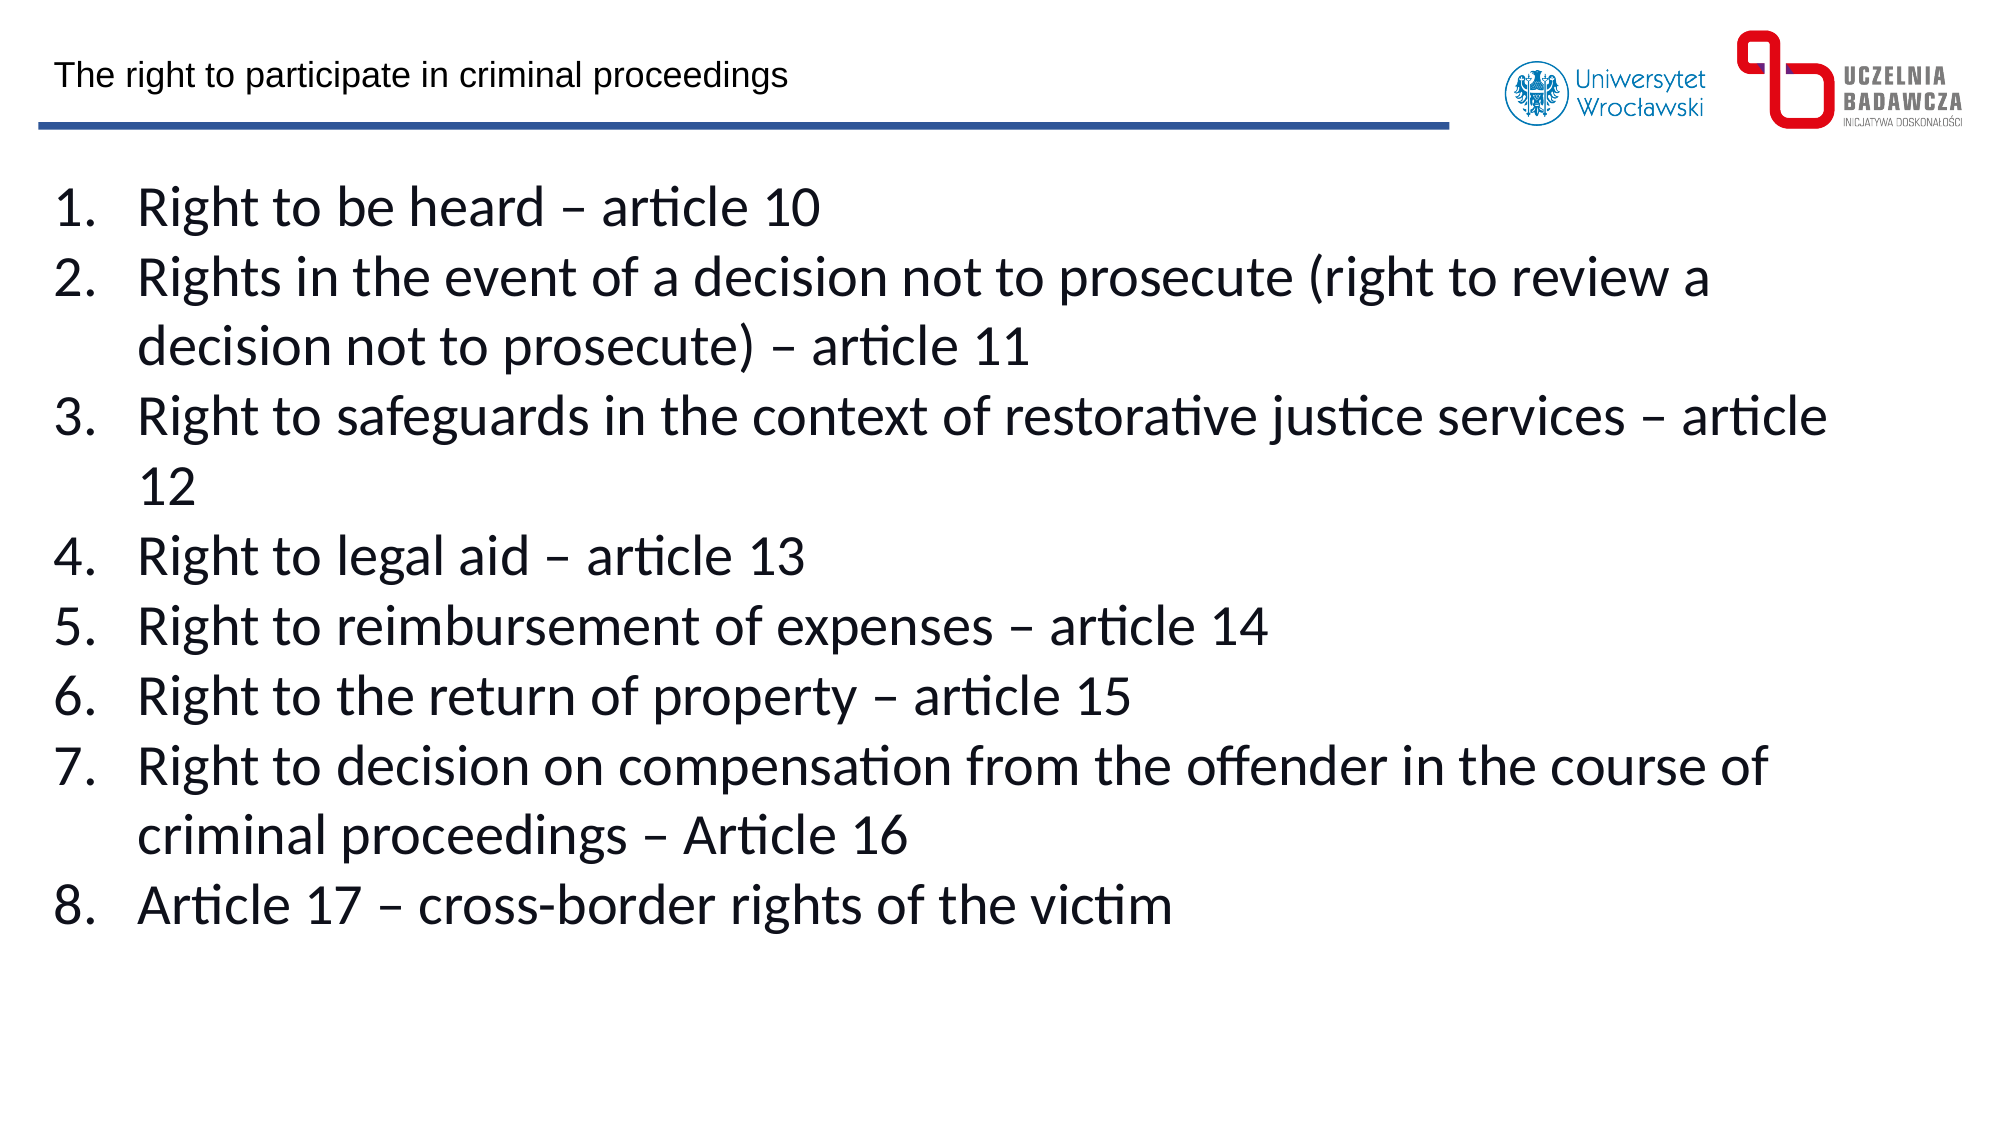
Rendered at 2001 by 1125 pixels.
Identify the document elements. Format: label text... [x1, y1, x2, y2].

list Right to be heard – article 10 Rights in the event of a decision not to prosecute (right to review a decision not to prosecute) – article 11 Right to safeguards in the context of restorative justice services – article 12 Right to legal aid – article 13 Right to reimbursement of expenses – article 14 Right to the return of property – article 15 Right to decision on compensation from the offender in the course of criminal proceedings – Article 16 Article 17 – cross-border rights of the victim [38, 160, 1869, 1077]
list The right to participate in criminal proceedings [38, 48, 1437, 103]
picture [1489, 30, 1962, 129]
